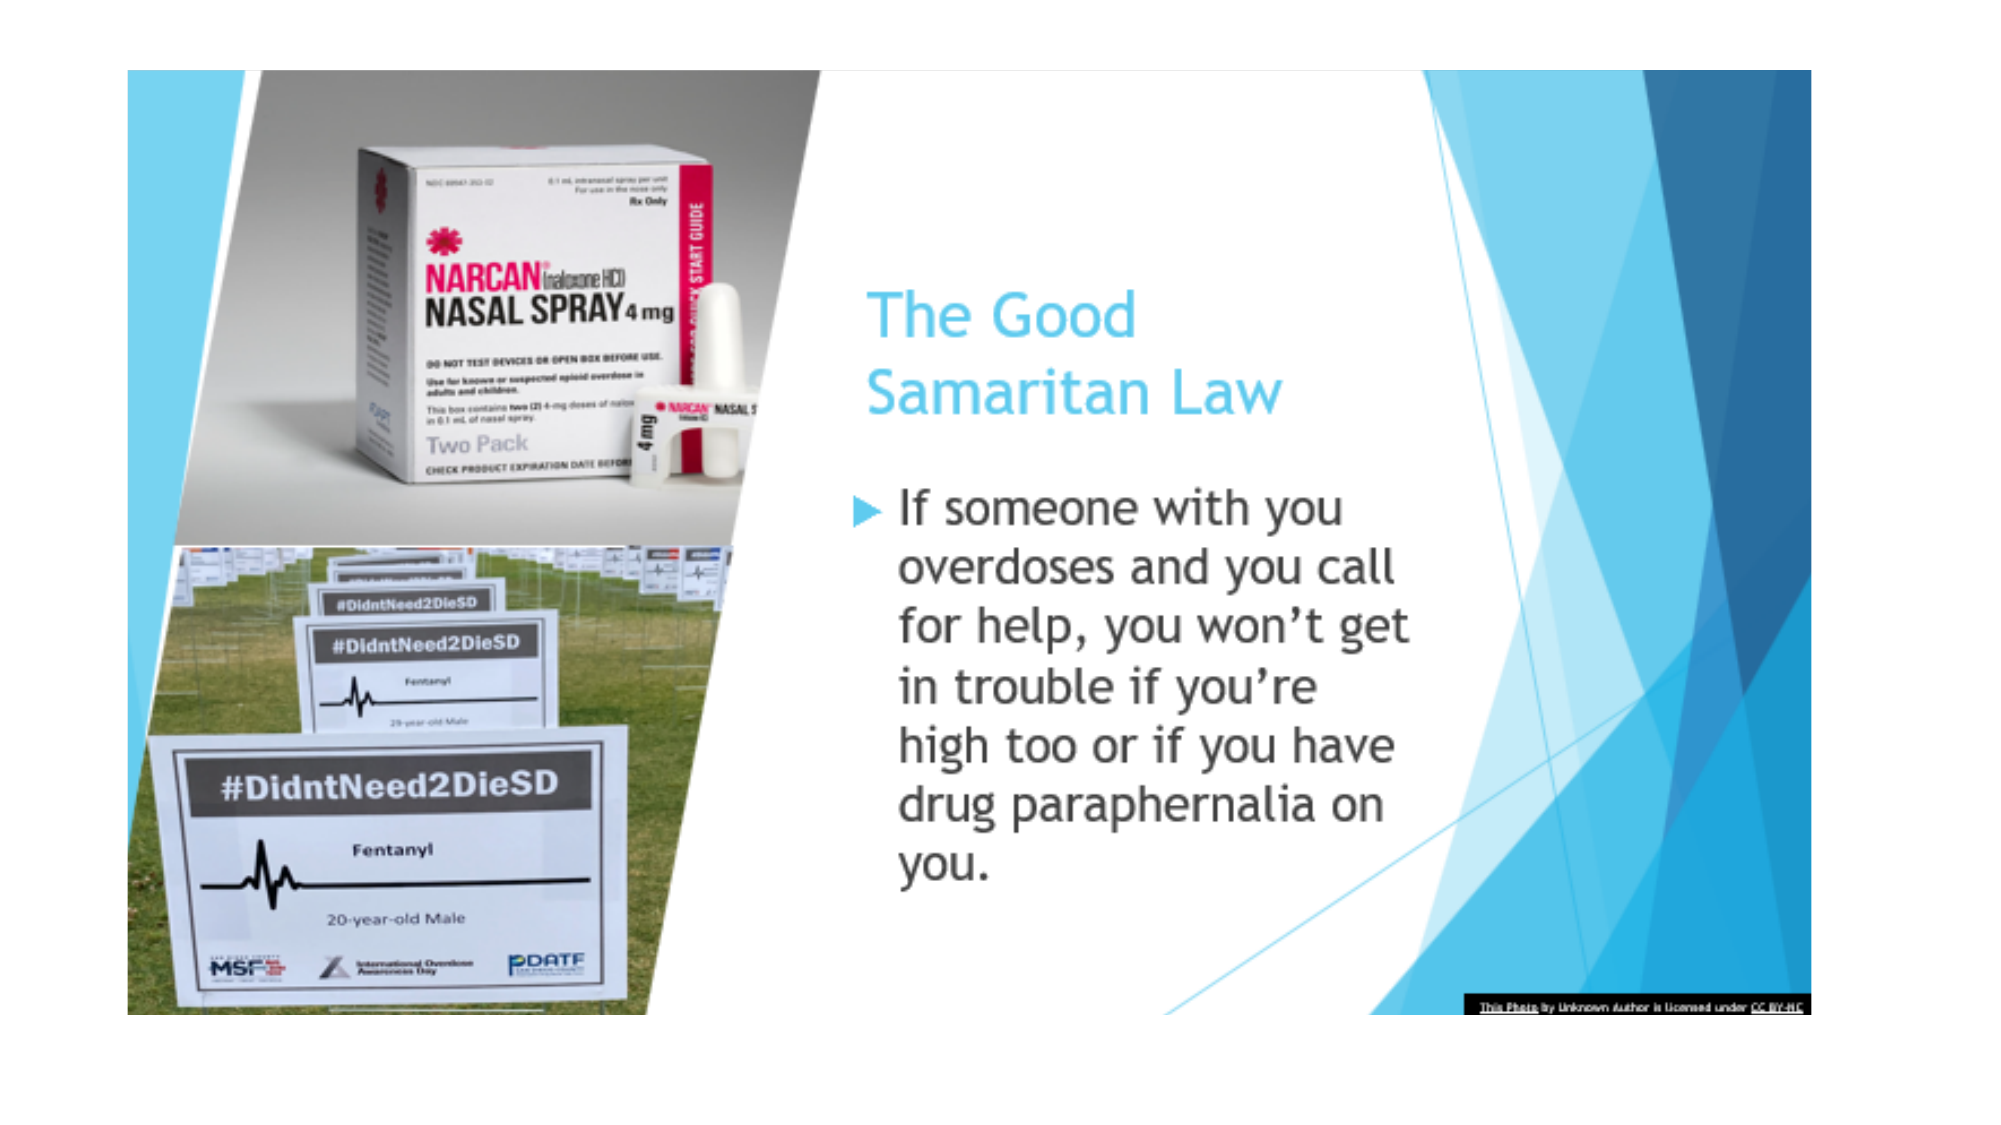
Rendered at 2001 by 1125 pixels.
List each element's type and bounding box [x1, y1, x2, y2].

picture [127, 70, 1812, 1015]
